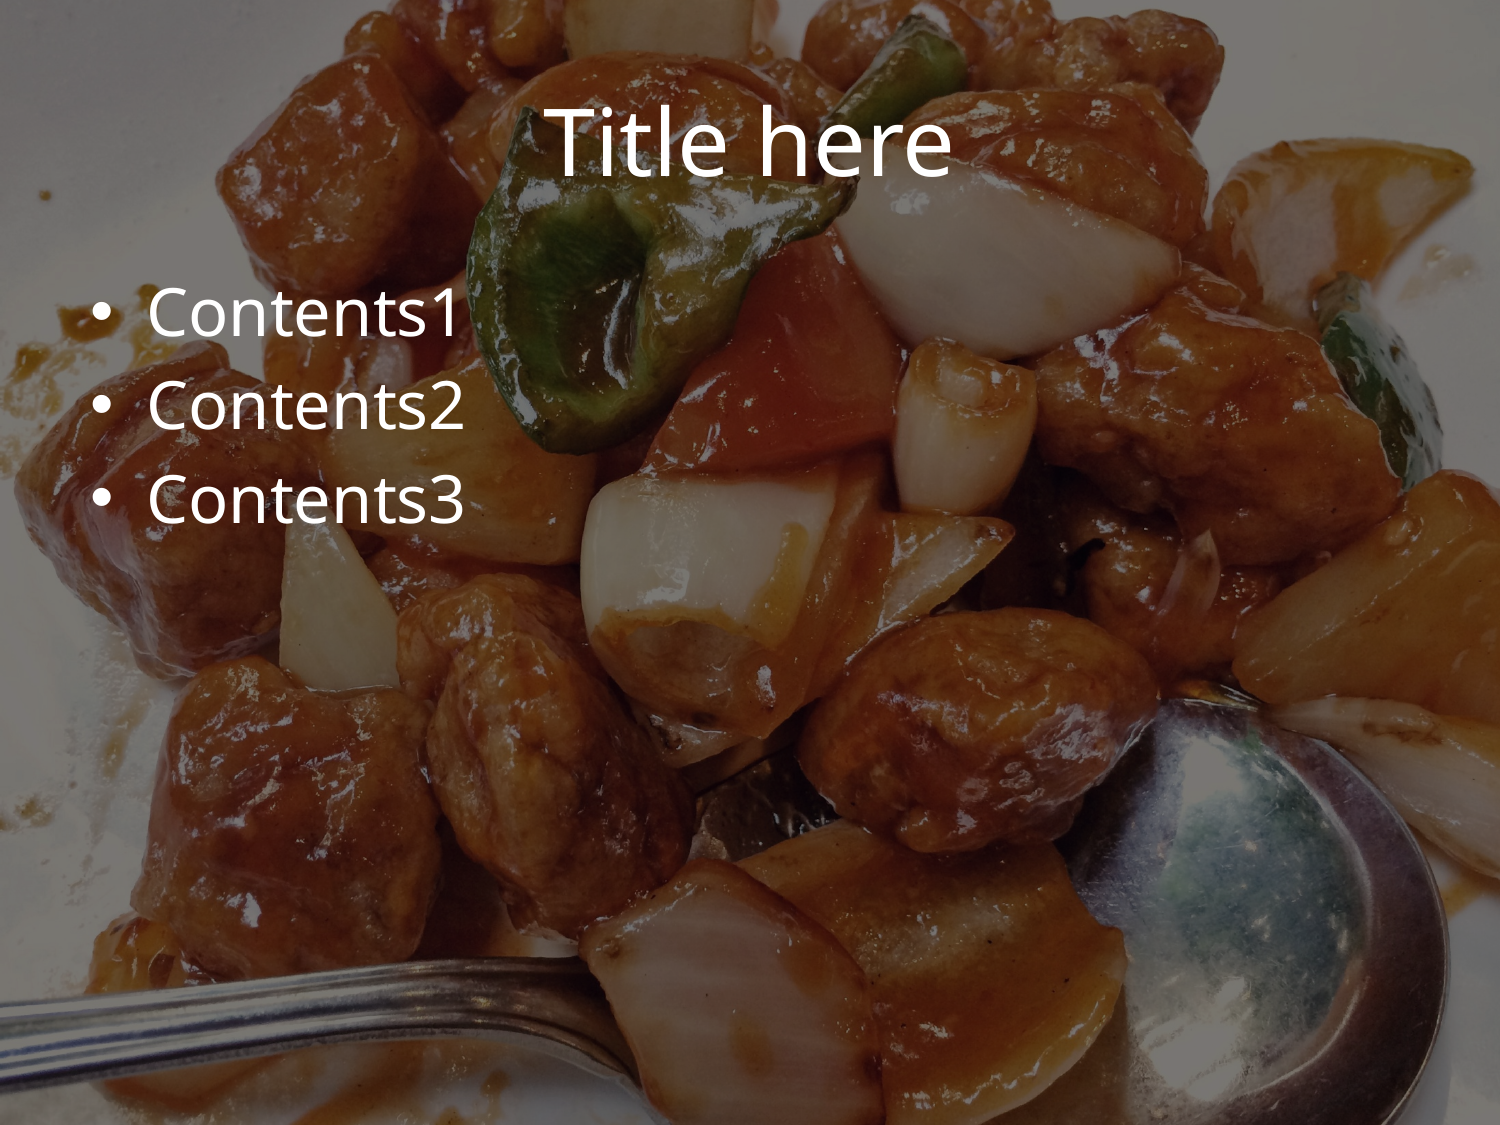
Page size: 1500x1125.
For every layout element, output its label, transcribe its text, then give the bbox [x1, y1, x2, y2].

list Contents1 Contents2 Contents3 [75, 262, 1425, 1005]
title Title here [75, 45, 1425, 233]
text_box [0, 0, 1500, 1125]
